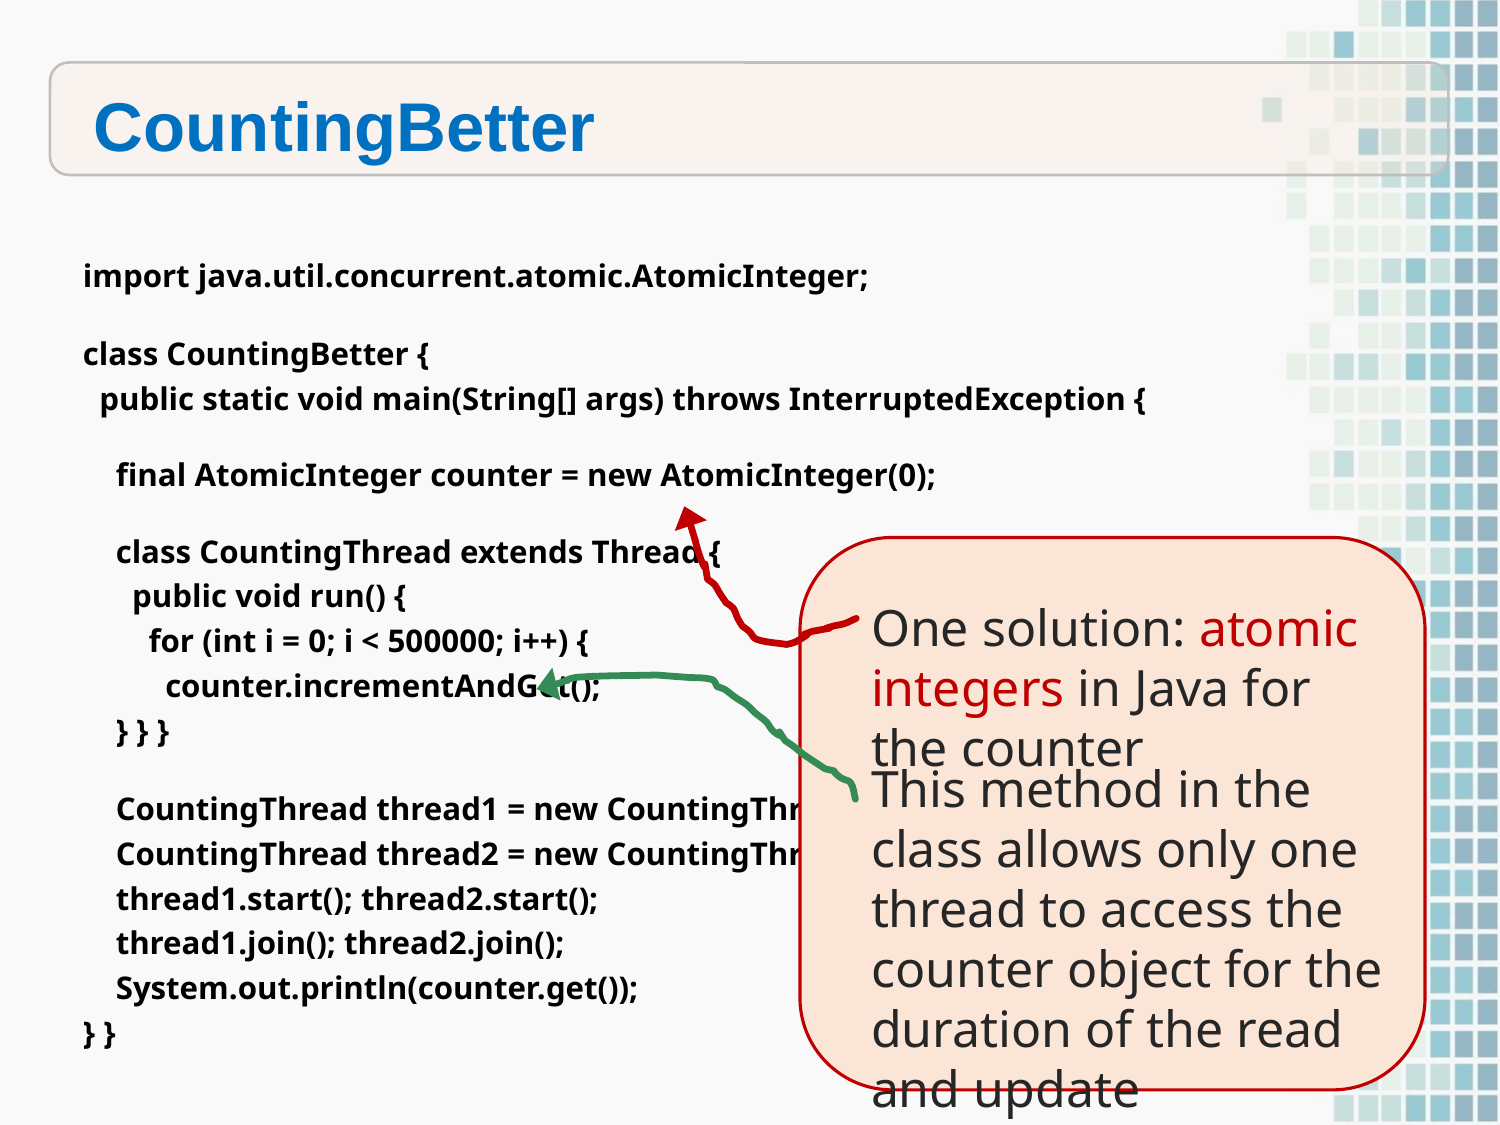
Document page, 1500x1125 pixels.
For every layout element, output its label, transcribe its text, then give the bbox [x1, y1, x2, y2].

text_box This method in the class allows only one thread to access the counter object for the duration of the read and update [856, 749, 1425, 1125]
text_box [679, 506, 858, 646]
picture [0, 0, 1500, 1125]
text_box [536, 673, 857, 801]
text_box [48, 61, 1444, 177]
list CountingBetter [62, 67, 1449, 175]
text_box [798, 621, 856, 792]
text_box [798, 780, 856, 1084]
text_box One solution: atomic integers in Java for the counter [856, 588, 1407, 749]
text_box import java.util.concurrent.atomic.AtomicInteger; class CountingBetter { public static void main(String[] args) throws InterruptedException { final AtomicInteger counter = new AtomicInteger(0); class CountingThread extends Thread { public void run() { for (int i = 0; i < 500000; i++) { counter.incrementAndGet(); } } } CountingThread thread1 = new CountingThread(); CountingThread thread2 = new CountingThread(); thread1.start(); thread2.start(); thread1.join(); thread2.join(); System.out.println(counter.get()); } } [49, 224, 1388, 1075]
text_box [809, 536, 1427, 1012]
